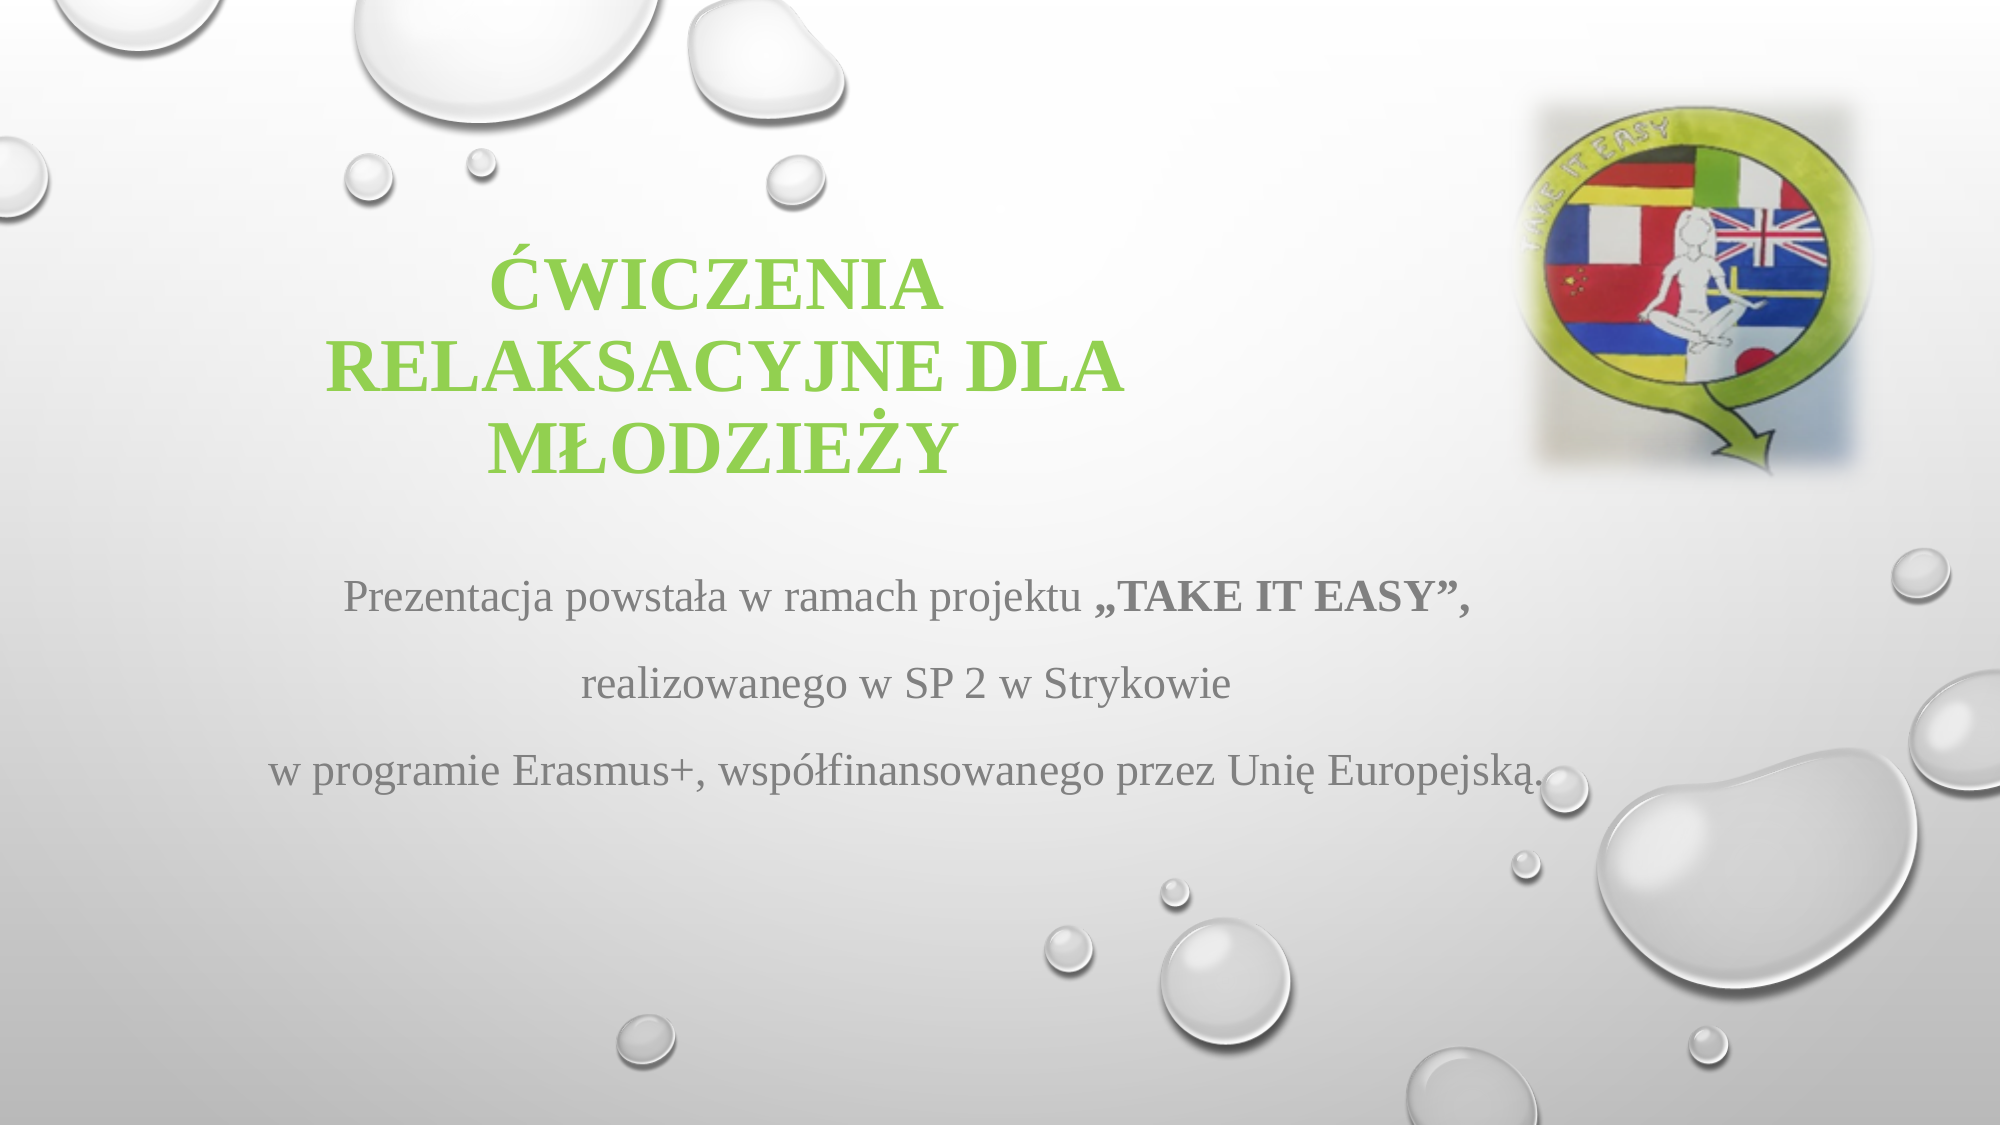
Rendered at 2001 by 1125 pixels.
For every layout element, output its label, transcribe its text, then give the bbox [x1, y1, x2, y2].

subtitle Prezentacja powstała w ramach projektu „TAKE IT EASY”, realizowanego w SP 2 w Strykowie w programie Erasmus+, współfinansowanego przez Unię Europejską. [113, 471, 1713, 988]
picture [0, 0, 2000, 1125]
title ĆWICZENIA RELAKSACYJNE dla młodzieży [113, 234, 1335, 471]
